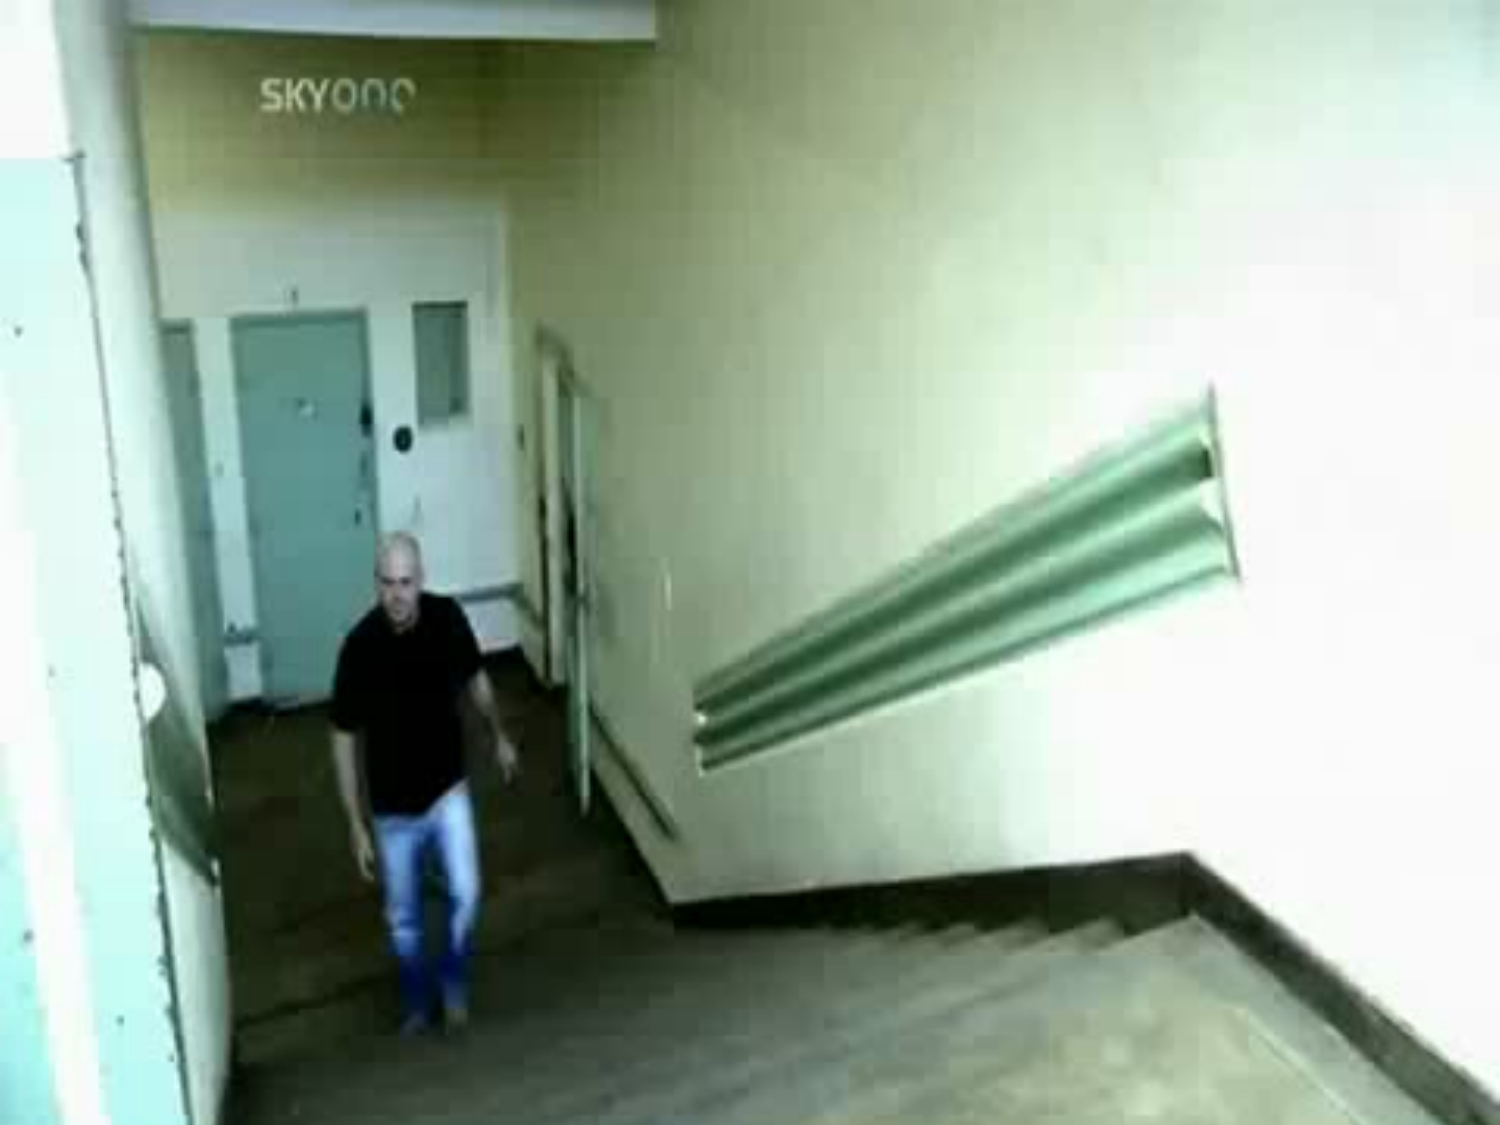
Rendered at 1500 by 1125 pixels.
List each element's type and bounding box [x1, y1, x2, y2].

list [0, 0, 1500, 1125]
